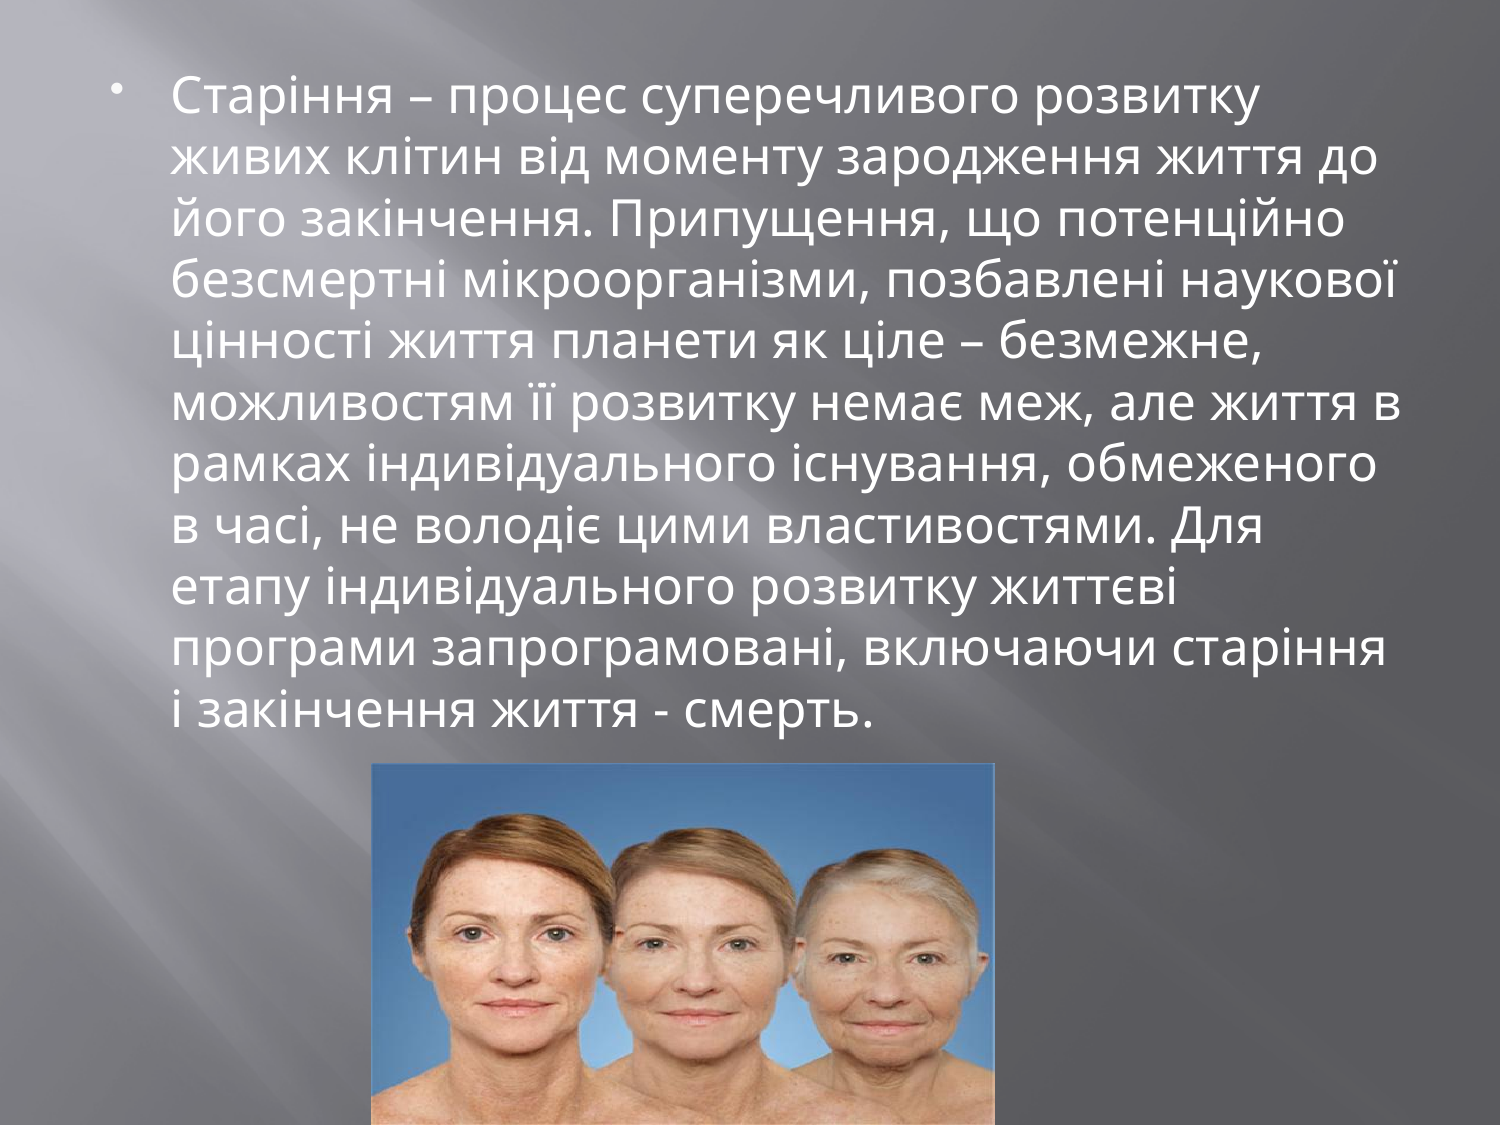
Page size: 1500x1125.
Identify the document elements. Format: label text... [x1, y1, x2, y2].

list Старіння – процес суперечливого розвитку живих клітин від моменту зародження життя до його закінчення. Припущення, що потенційно безсмертні мікроорганізми, позбавлені наукової цінності життя планети як ціле – безмежне, можливостям її розвитку немає меж, але життя в рамках індивідуального існування, обмеженого в часі, не володіє цими властивостями. Для етапу індивідуального розвитку життєві програми запрограмовані, включаючи старіння і закінчення життя - смерть. [76, 54, 1427, 787]
picture [371, 763, 995, 1125]
